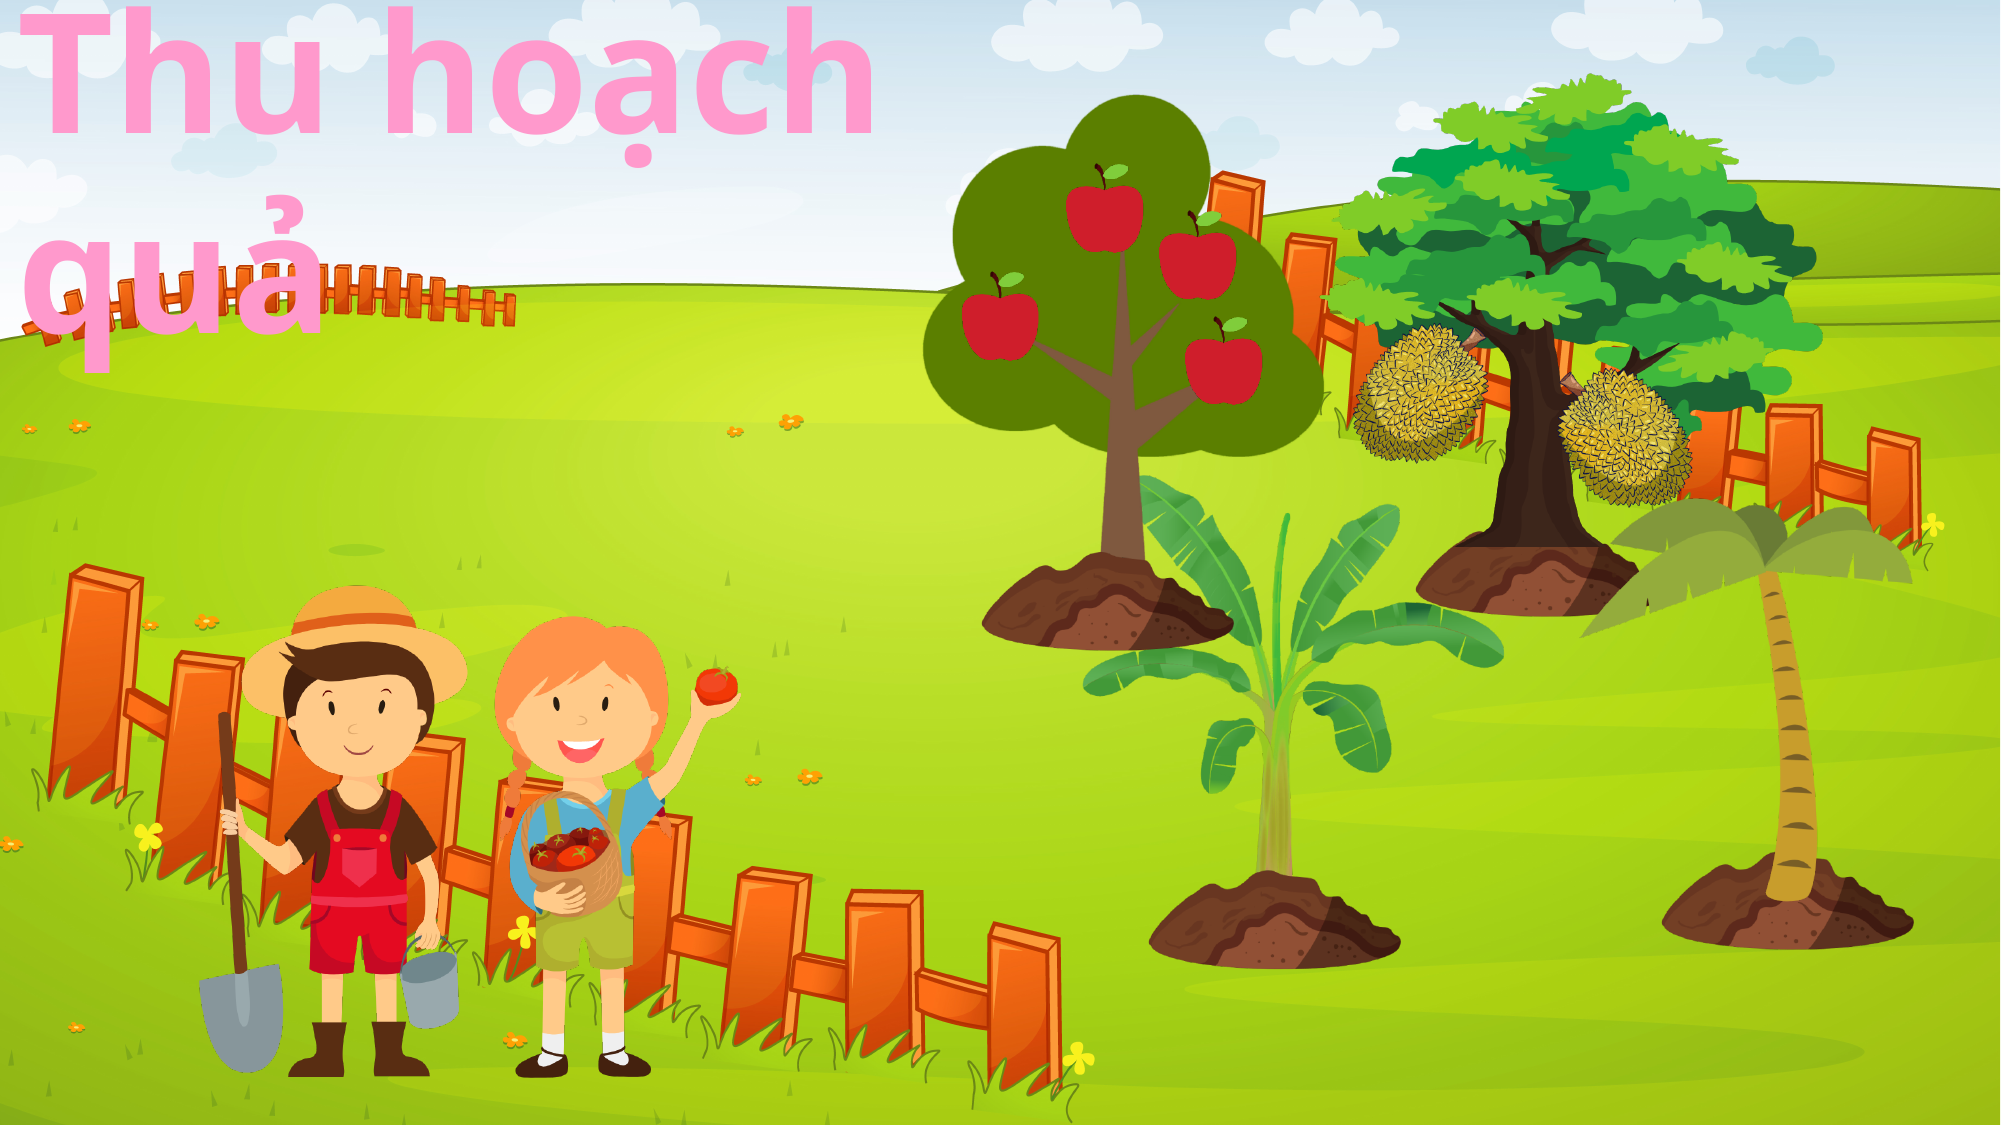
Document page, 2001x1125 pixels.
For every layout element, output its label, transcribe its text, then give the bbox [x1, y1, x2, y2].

picture [0, 0, 2001, 1125]
text_box Thu hoạch quả [2, 0, 1077, 374]
